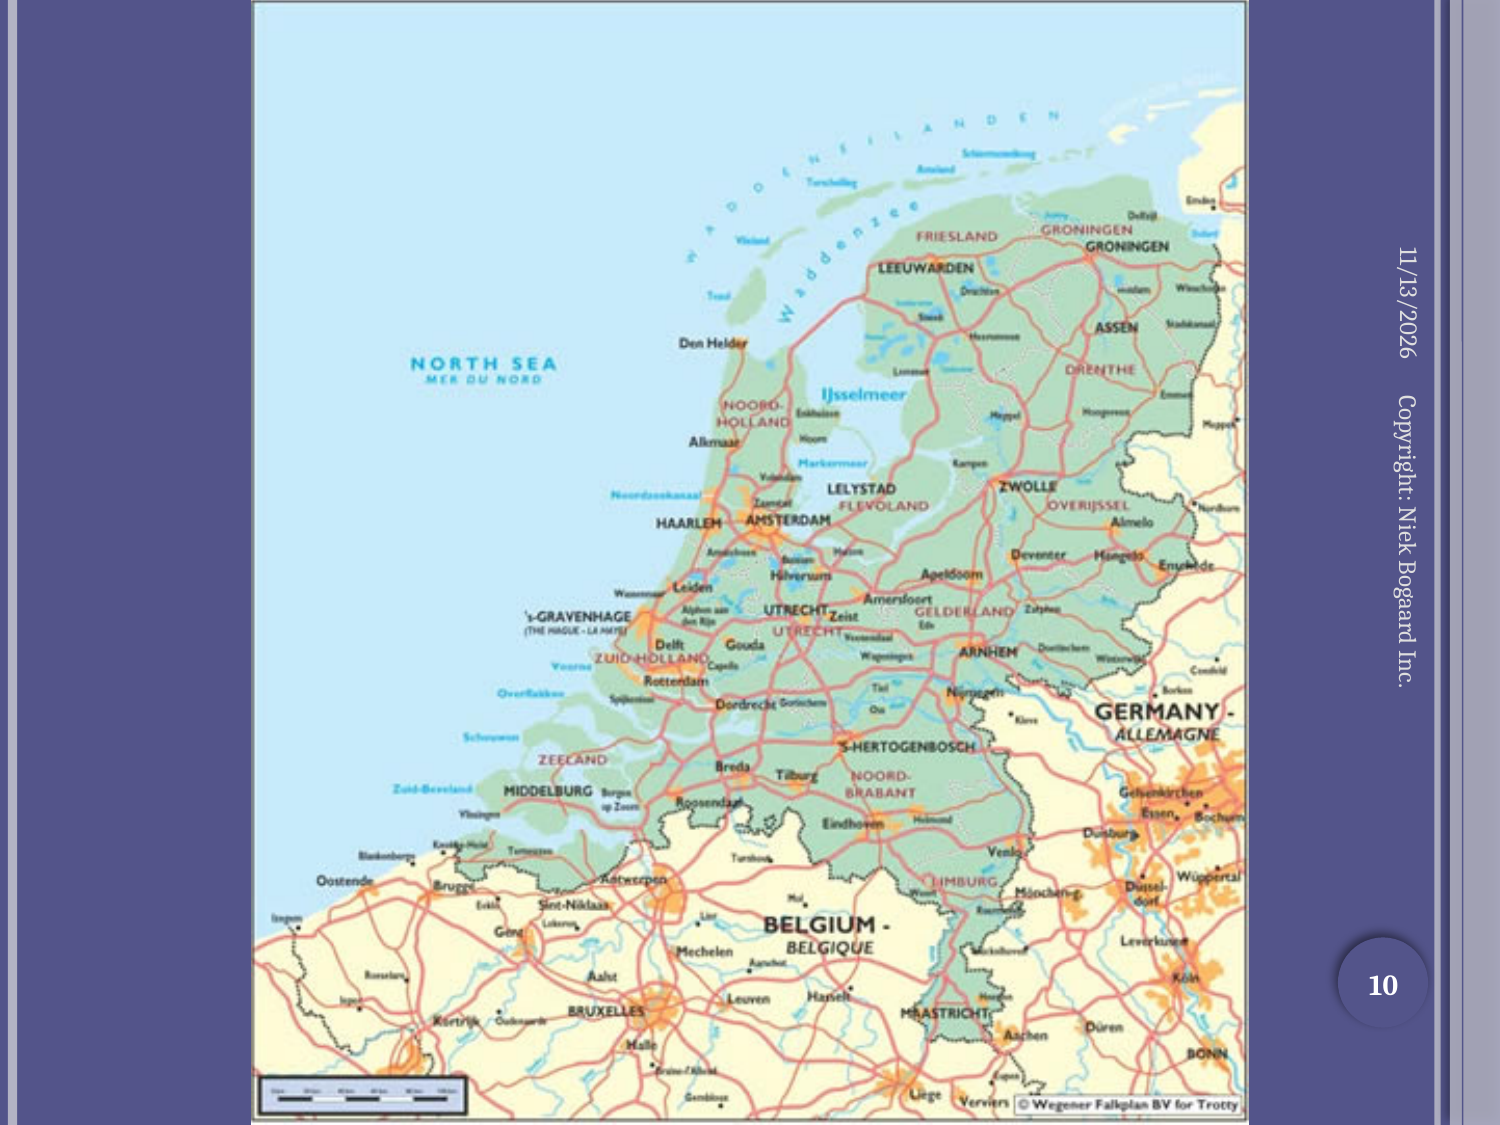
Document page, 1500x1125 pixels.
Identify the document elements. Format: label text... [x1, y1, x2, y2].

footer Copyright: Niek Bogaard Inc. [1379, 380, 1440, 906]
picture [251, 0, 1249, 1125]
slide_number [1378, 43, 1442, 374]
slide_number 10 [1333, 940, 1434, 1026]
